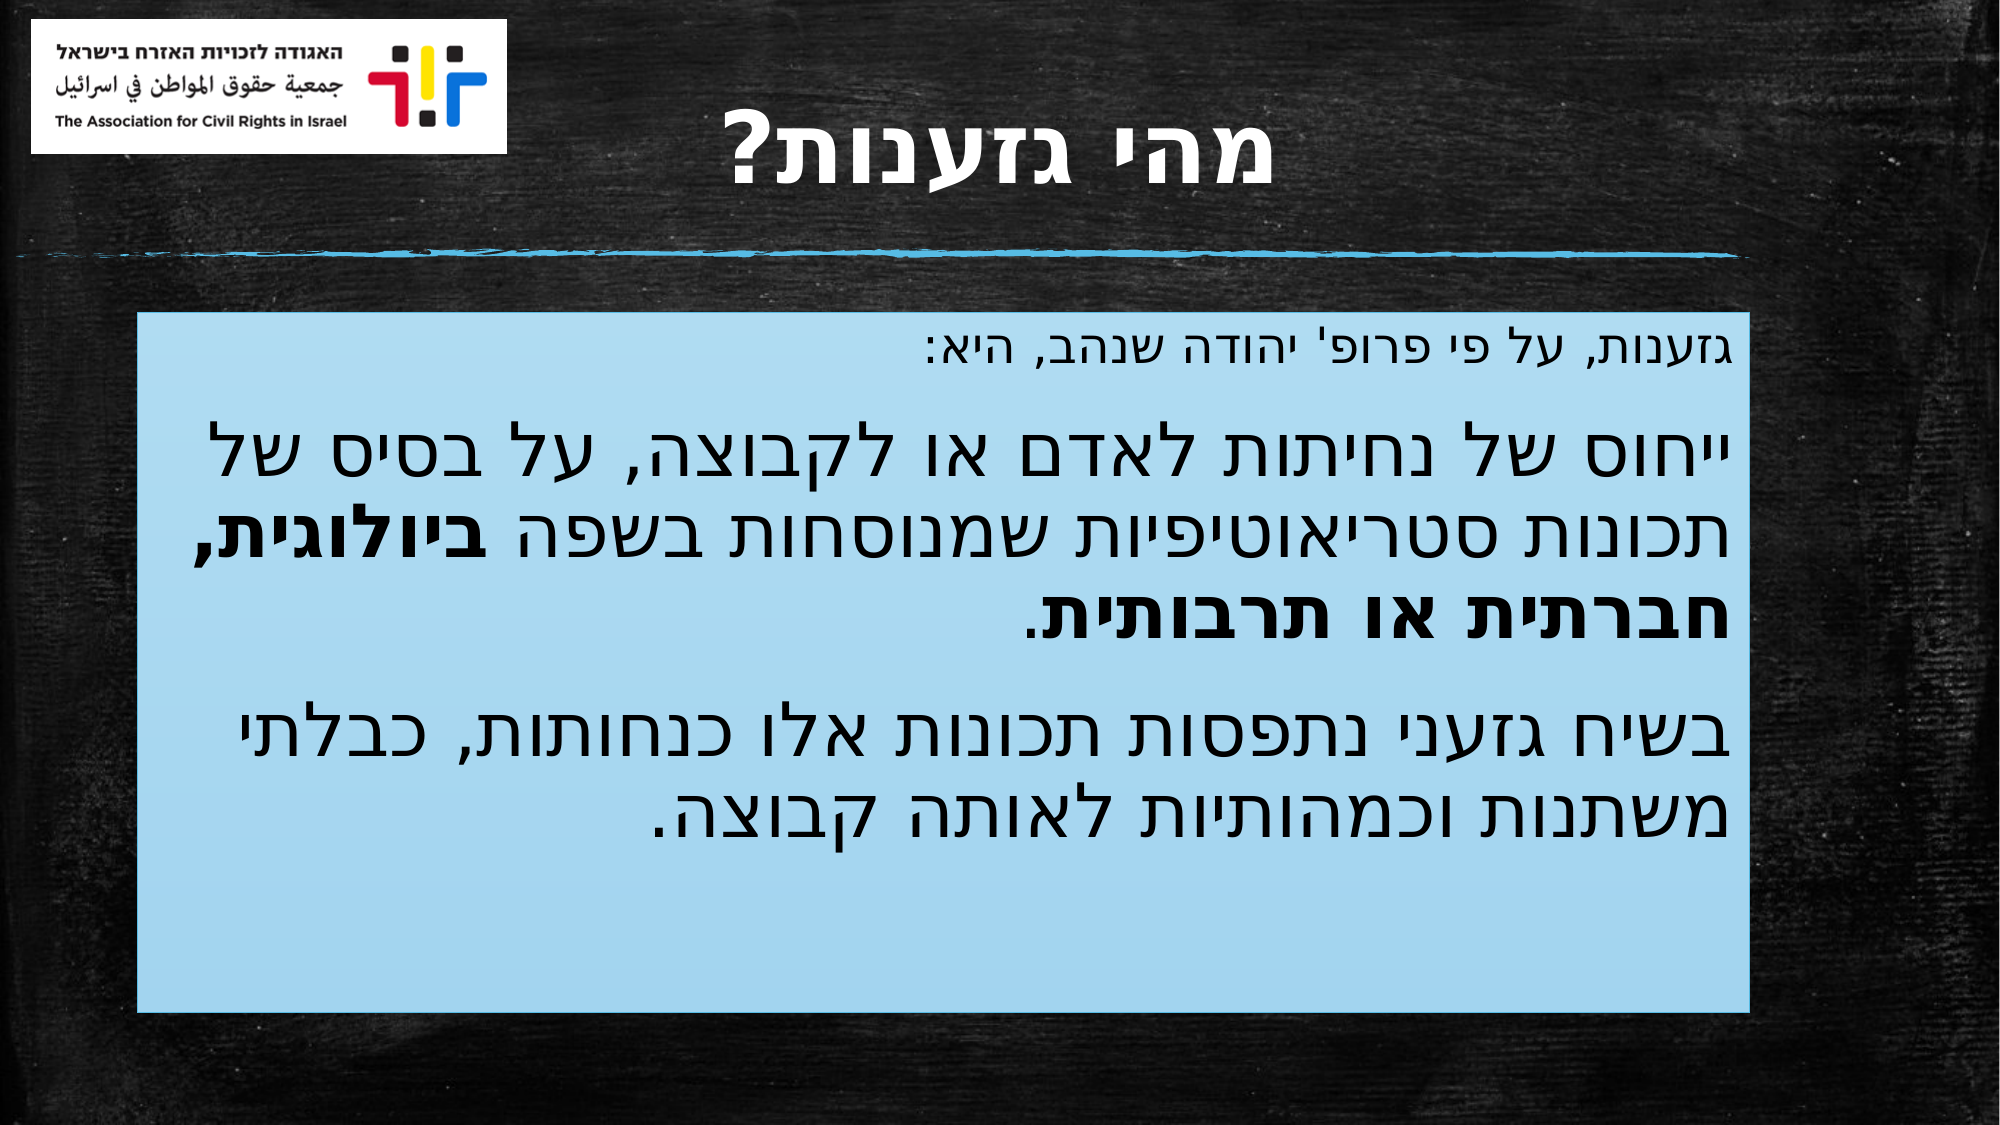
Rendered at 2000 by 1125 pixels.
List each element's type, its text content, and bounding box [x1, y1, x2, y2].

title מהי גזענות? [249, 45, 1750, 213]
list גזענות, על פי פרופ' יהודה שנהב, היא: ייחוס של נחיתות לאדם או לקבוצה, על בסיס של תכונות סטריאוטיפיות שמנוסחות בשפה ביולוגית, חברתית או תרבותית. בשיח גזעני נתפסות תכונות אלו כנחותות, כבלתי משתנות וכמהותיות לאותה קבוצה. [137, 312, 1750, 1013]
picture [31, 19, 507, 154]
